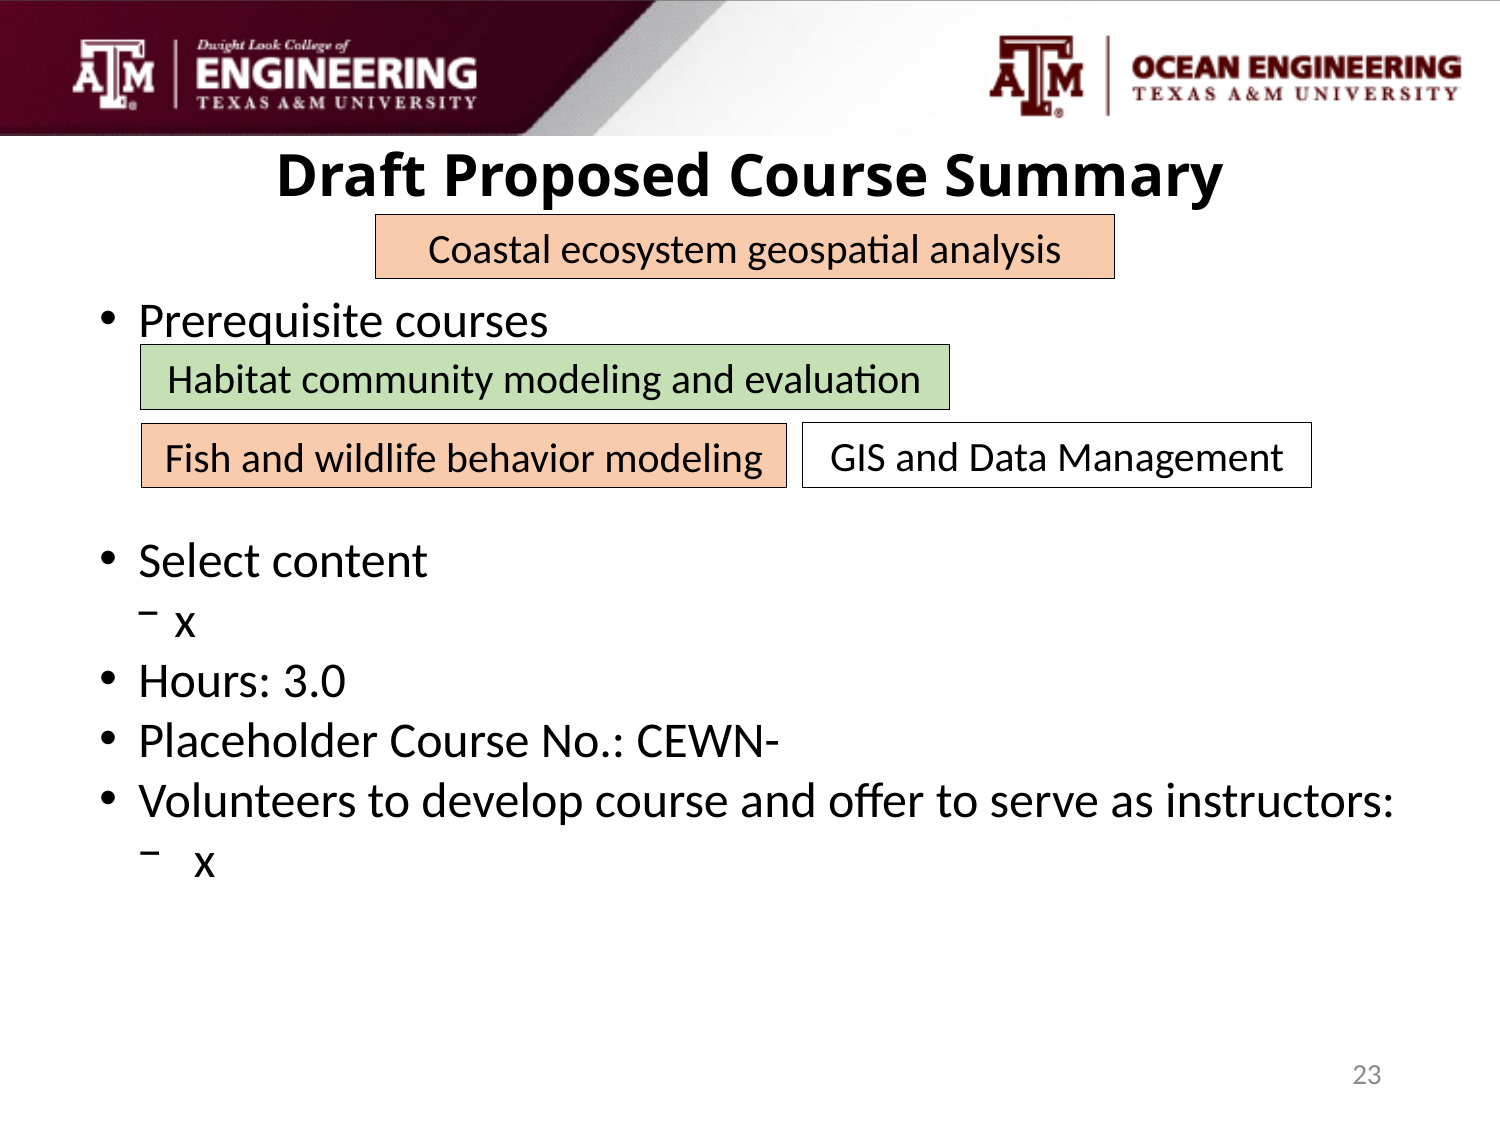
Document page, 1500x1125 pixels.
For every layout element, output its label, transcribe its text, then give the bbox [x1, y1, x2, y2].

text_box Fish and wildlife behavior modeling [141, 423, 787, 488]
slide_number 23 [1059, 1042, 1397, 1103]
title Draft Proposed Course Summary [0, 136, 1500, 221]
text_box Coastal ecosystem geospatial analysis [375, 214, 1115, 279]
text_box Habitat community modeling and evaluation [140, 344, 950, 410]
text_box GIS and Data Management [802, 422, 1312, 488]
text_box Prerequisite courses Select content x Hours: 3.0 Placeholder Course No.: CEWN- Volunteers to develop course and offer to serve as instructors: x [84, 279, 1447, 895]
picture [0, 0, 1500, 136]
